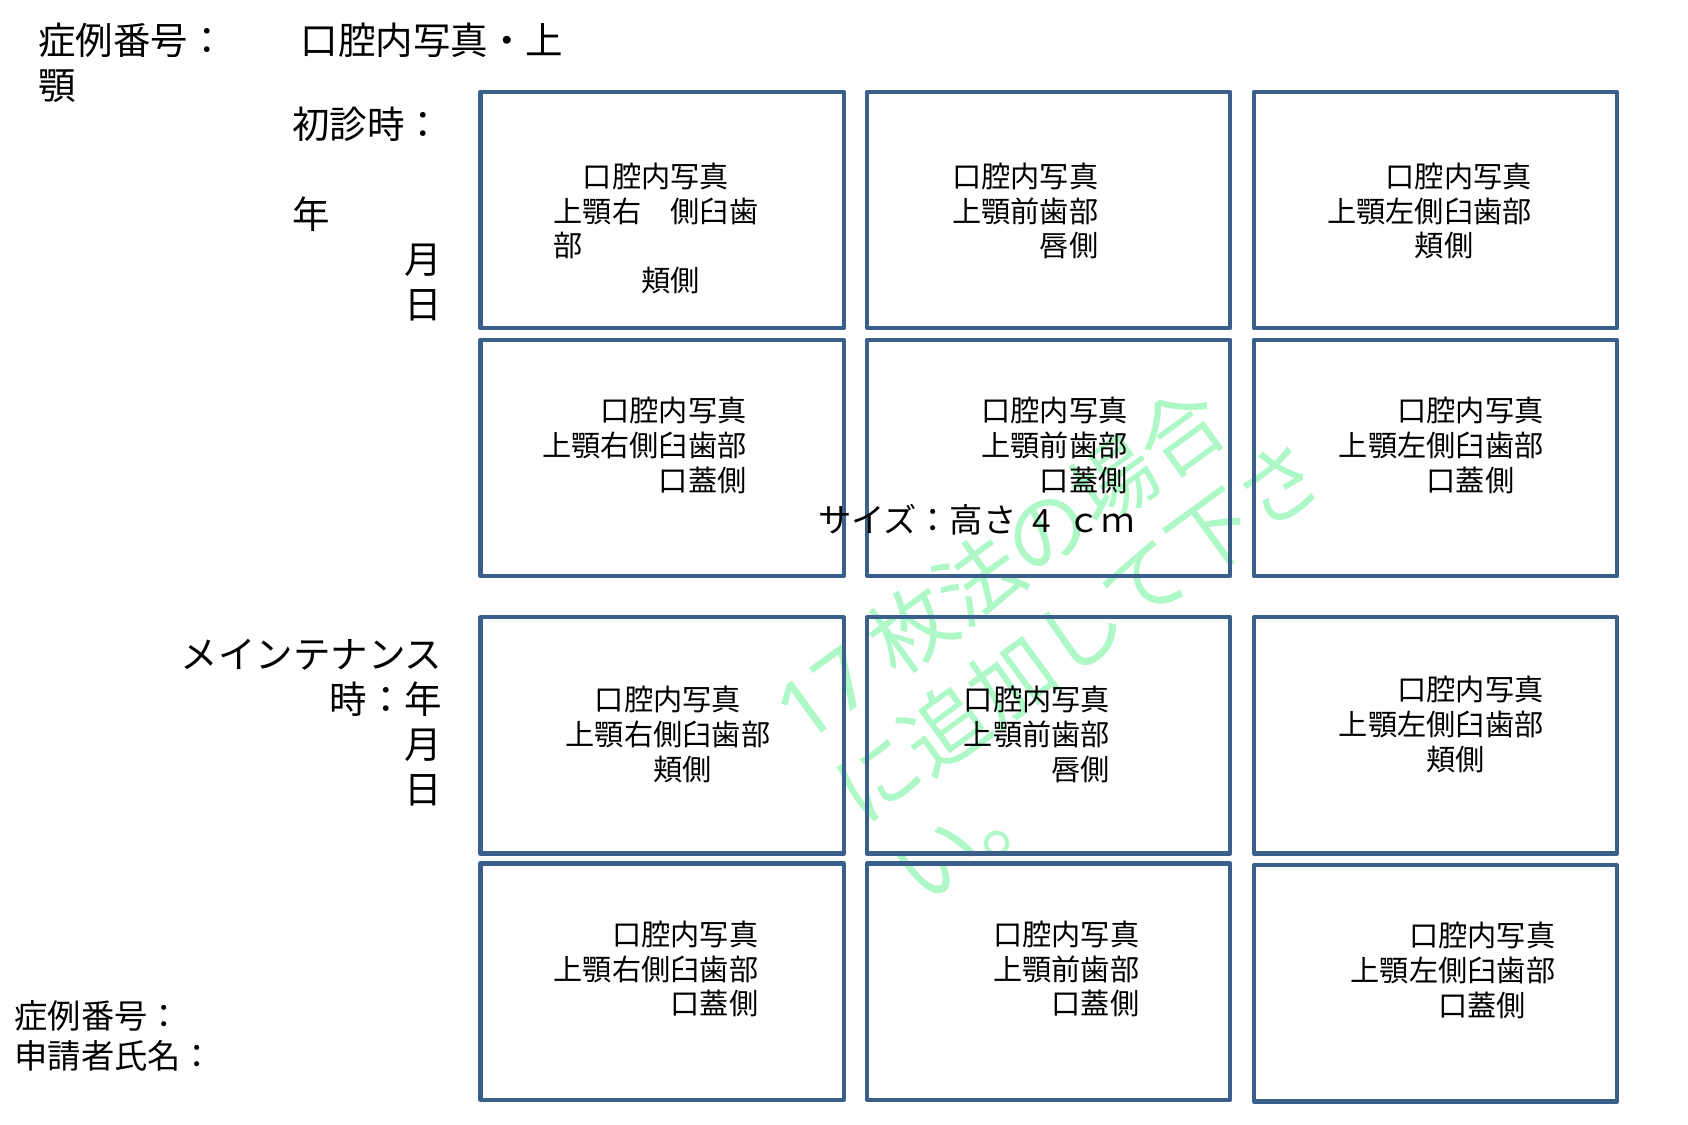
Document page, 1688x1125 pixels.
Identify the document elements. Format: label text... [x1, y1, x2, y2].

text_box 口腔内写真 上顎前歯部 口蓋側 [949, 908, 1184, 1064]
text_box 口腔内写真 上顎右側臼歯部 口蓋側 [539, 908, 774, 1029]
text_box 症例番号： 口腔内写真・上顎 [23, 9, 610, 115]
text_box [865, 861, 1232, 1102]
text_box [1252, 863, 1619, 1104]
text_box 口腔内写真 上顎右 側臼歯部 頬側 [539, 150, 774, 306]
text_box 17枚法の場合に追加して下さい。 [830, 312, 1415, 861]
text_box [865, 90, 1232, 330]
text_box 口腔内写真 上顎前歯部 唇側 [937, 150, 1172, 306]
text_box 口腔内写真 上顎左側臼歯部 頬側 [1324, 664, 1559, 819]
text_box [478, 90, 846, 330]
text_box [865, 338, 1232, 578]
text_box [1252, 90, 1619, 330]
text_box [1252, 615, 1619, 856]
text_box 口腔内写真 上顎左側臼歯部 口蓋側 [1324, 384, 1559, 540]
text_box 症例番号： 申請者氏名： [0, 987, 463, 1083]
text_box 口腔内写真 上顎右側臼歯部 口蓋側 [527, 384, 762, 505]
text_box [478, 615, 846, 856]
text_box [478, 338, 846, 578]
text_box 口腔内写真 上顎前歯部 口蓋側 [937, 384, 1172, 540]
text_box 口腔内写真 上顎左側臼歯部 頬側 [1312, 150, 1547, 306]
text_box メインテナンス時：年 月 日 [128, 623, 457, 819]
text_box 口腔内写真 上顎左側臼歯部 口蓋側 [1335, 910, 1571, 1065]
text_box [865, 615, 1232, 856]
text_box 口腔内写真 上顎右側臼歯部 頬側 [550, 674, 786, 794]
text_box [478, 861, 846, 1102]
text_box [1252, 338, 1619, 578]
text_box 初診時： 年 月 日 [234, 93, 457, 334]
text_box サイズ：高さ 4 ｃｍ [803, 492, 1150, 547]
text_box 口腔内写真 上顎前歯部 唇側 [949, 674, 1184, 829]
